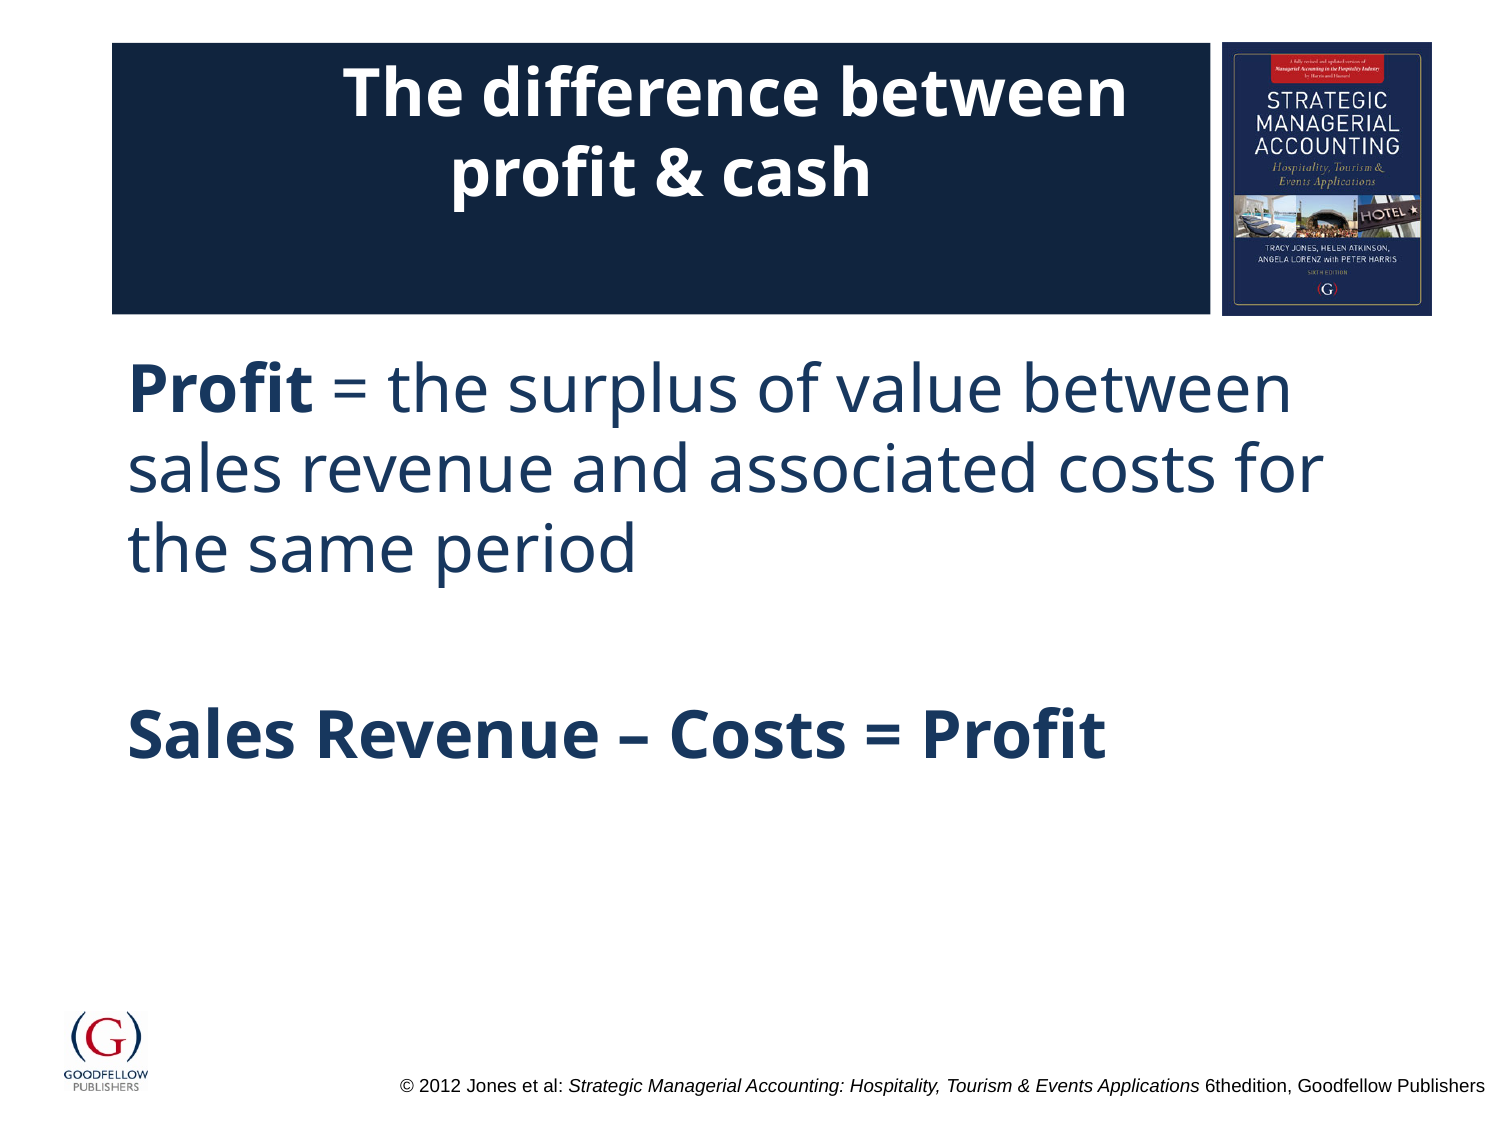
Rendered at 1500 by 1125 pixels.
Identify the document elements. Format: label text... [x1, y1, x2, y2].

title The difference between profit & cash [112, 42, 1211, 315]
subtitle Profit = the surplus of value between sales revenue and associated costs for the same period Sales Revenue – Costs = Profit [112, 338, 1436, 965]
picture [64, 1011, 148, 1091]
picture [1222, 42, 1432, 316]
